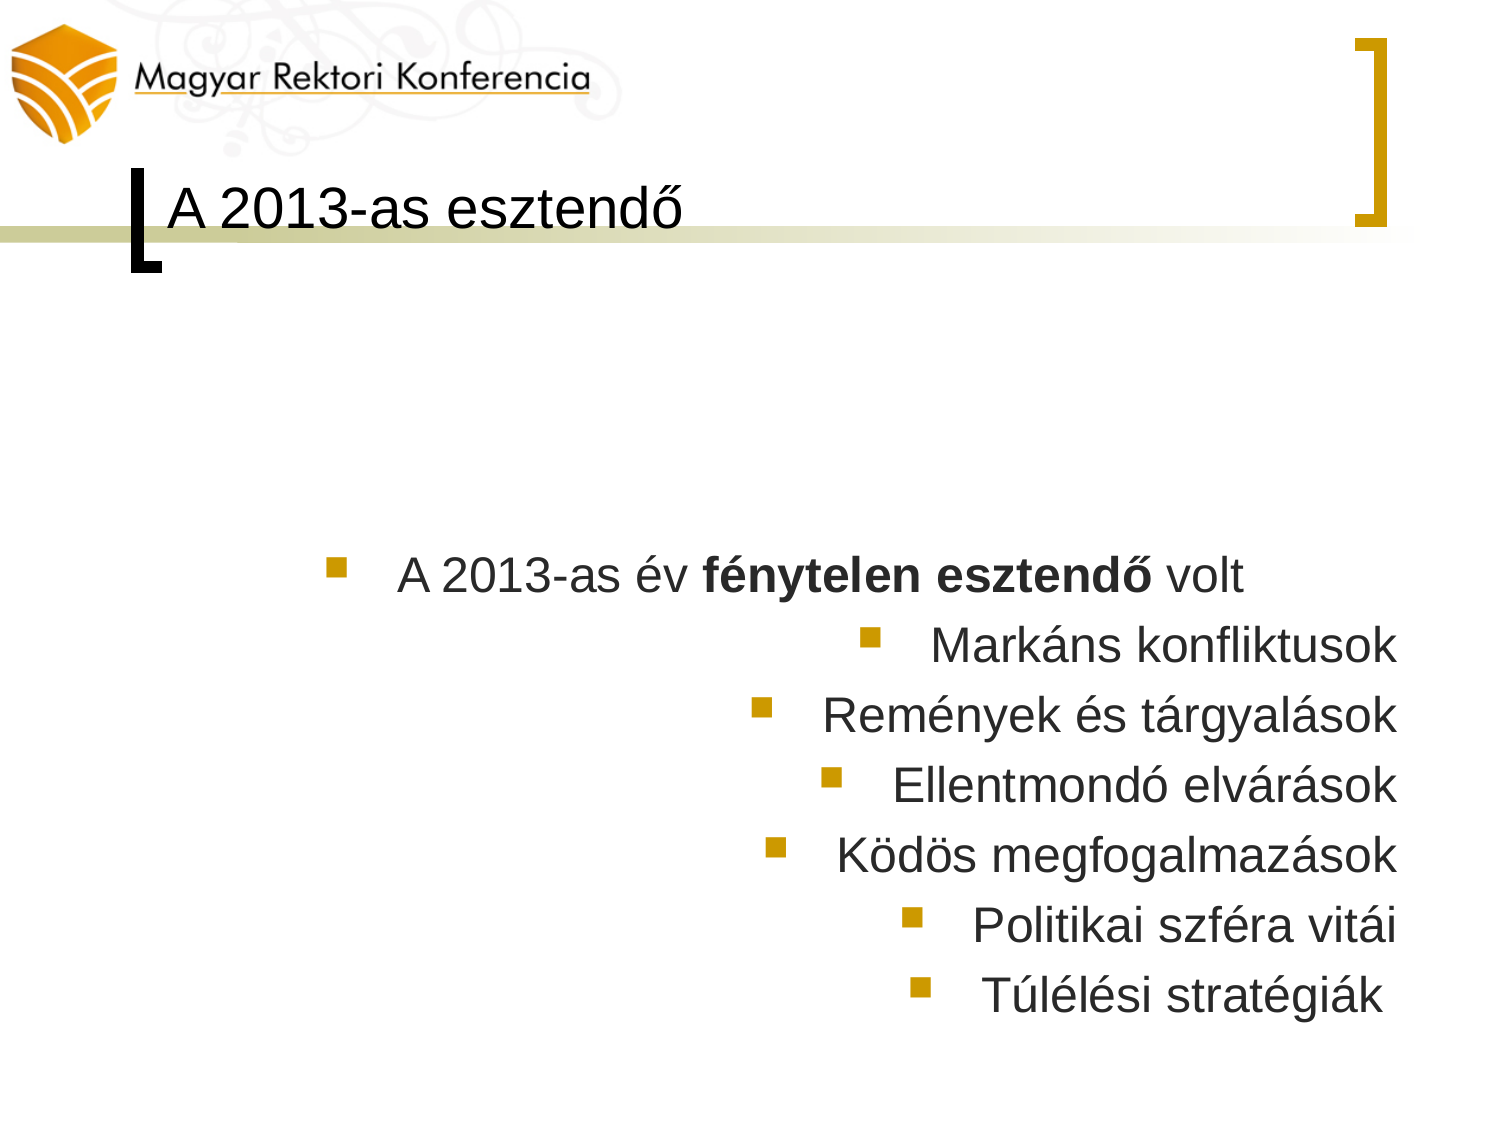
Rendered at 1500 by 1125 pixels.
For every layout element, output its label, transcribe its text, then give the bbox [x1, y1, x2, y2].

picture [0, 0, 633, 168]
list A 2013-as év fénytelen esztendő volt Markáns konfliktusok Remények és tárgyalások Ellentmondó elvárások Ködös megfogalmazások Politikai szféra vitái Túlélési stratégiák [155, 324, 1413, 1094]
title A 2013-as esztendő [152, 15, 1328, 248]
